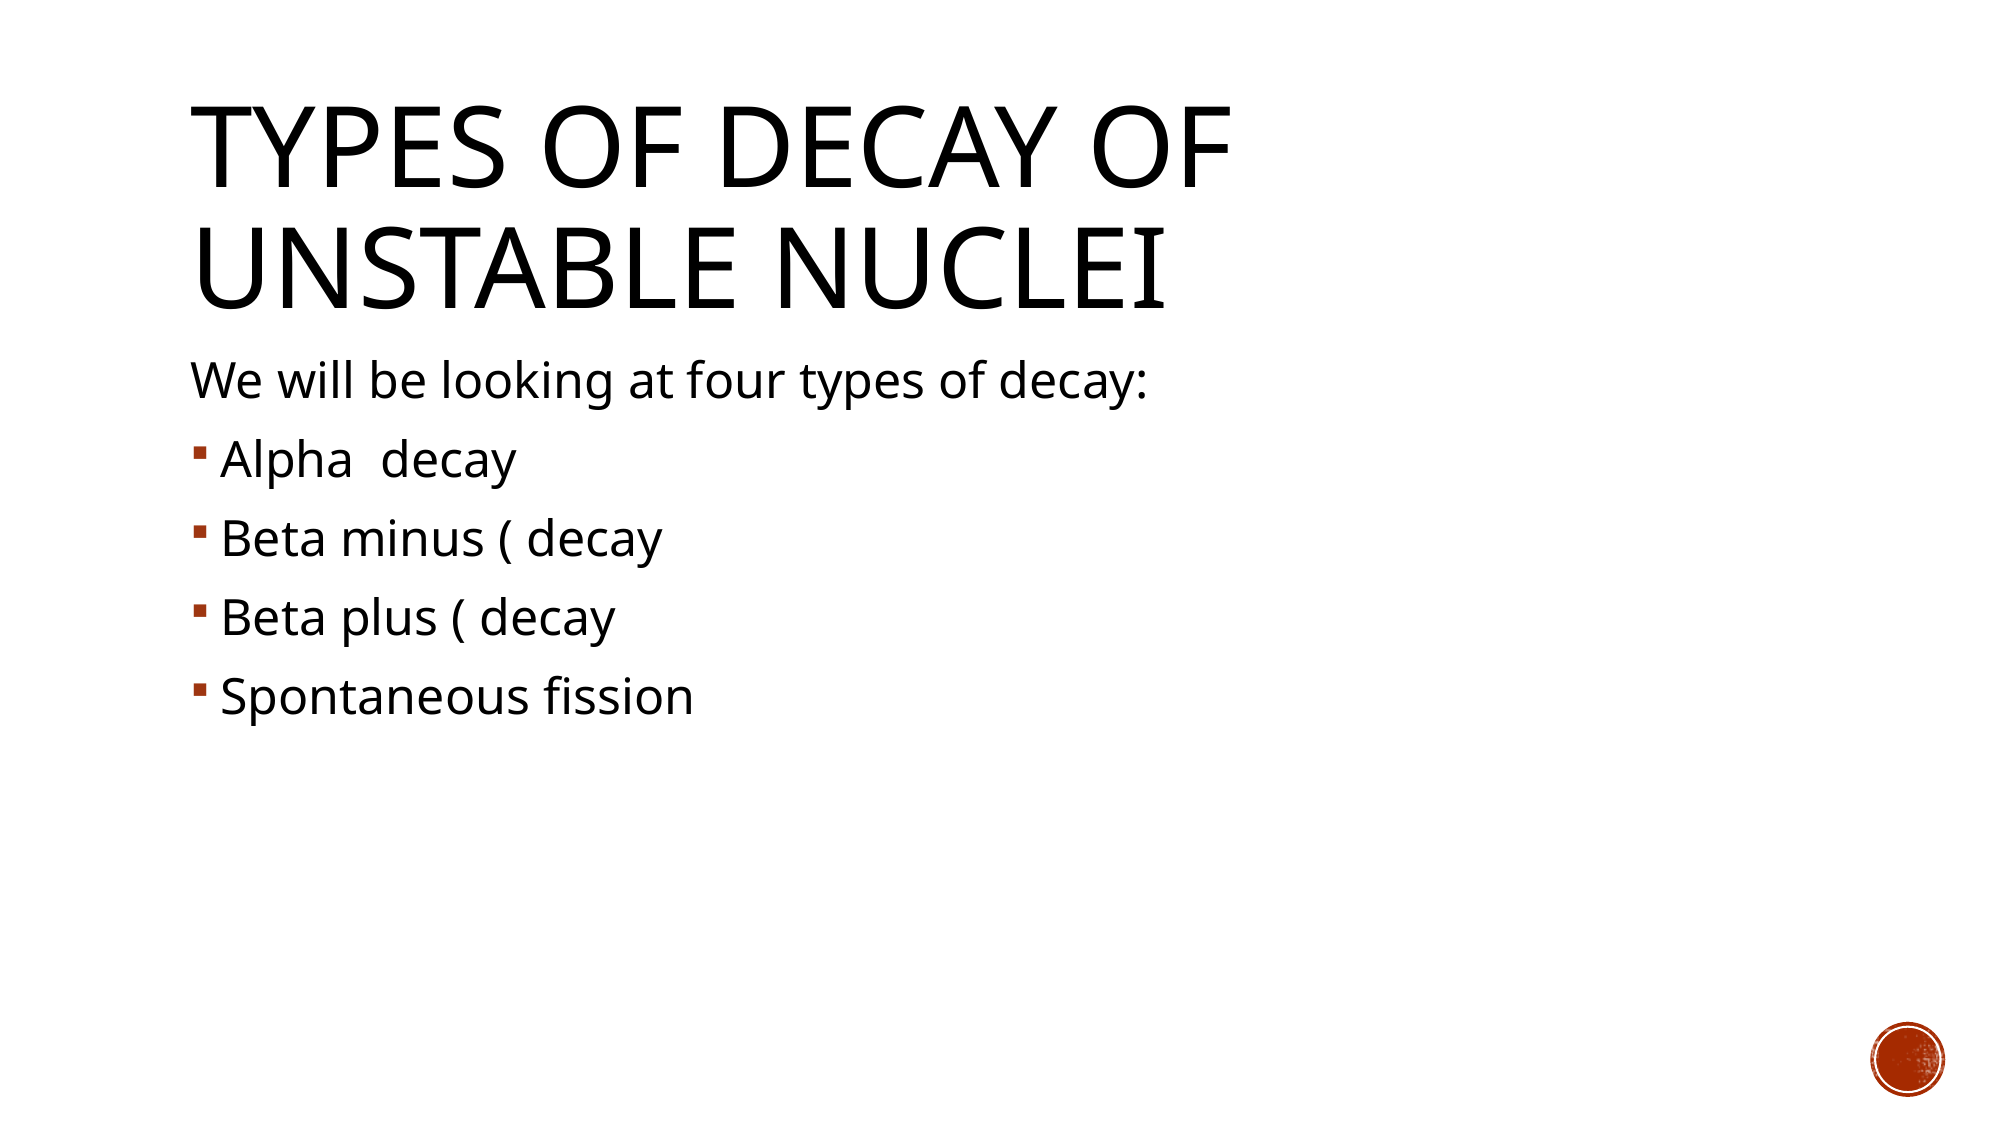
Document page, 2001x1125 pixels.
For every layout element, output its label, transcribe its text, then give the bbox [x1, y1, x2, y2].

title Types of decay of unstable nuclei [175, 79, 1826, 344]
